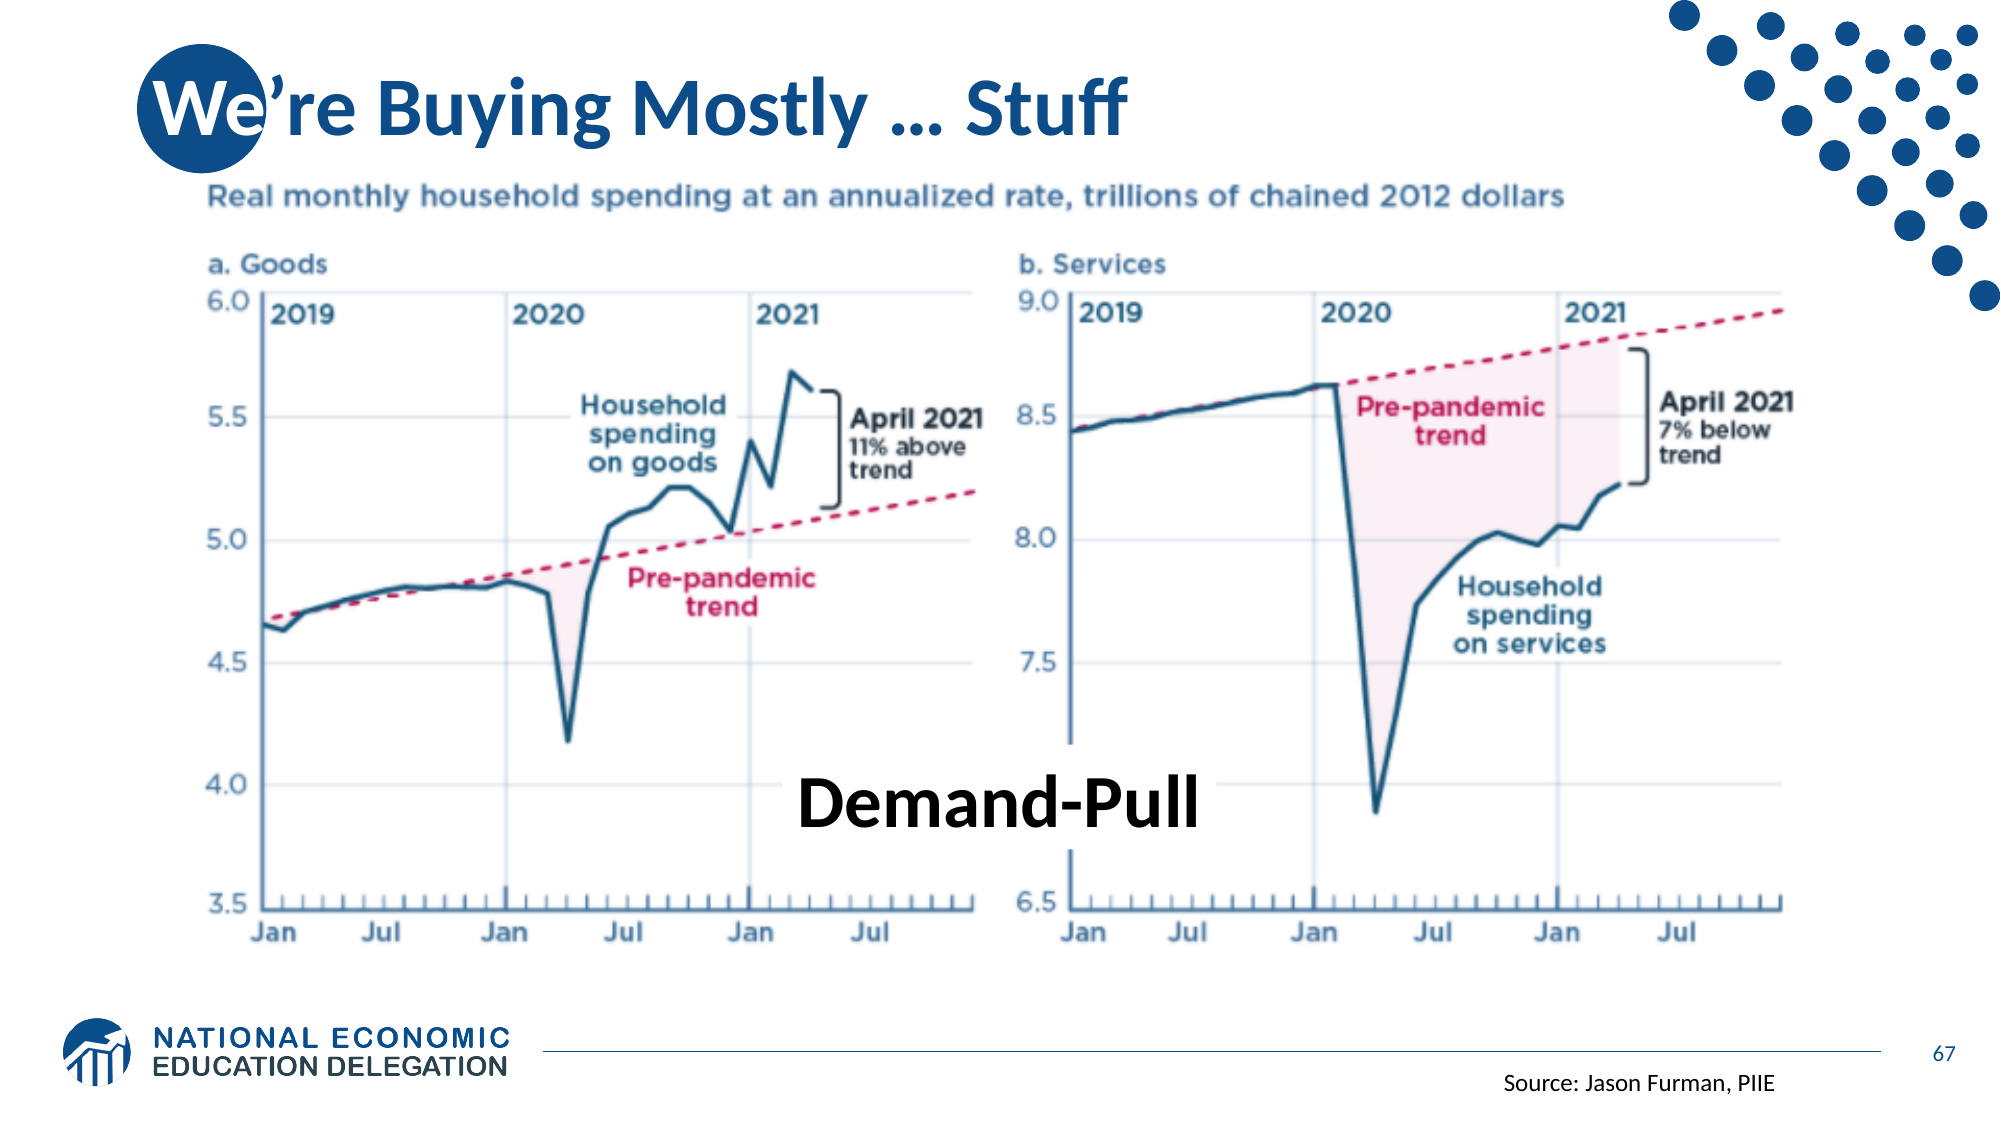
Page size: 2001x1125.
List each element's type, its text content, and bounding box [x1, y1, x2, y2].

title We’re Buying Mostly … Stuff [137, 0, 1863, 218]
picture [55, 1013, 520, 1091]
slide_number 67 [1521, 1022, 1972, 1082]
picture [198, 177, 1802, 948]
text_box Source: Jason Furman, PIIE [1489, 1059, 1792, 1104]
